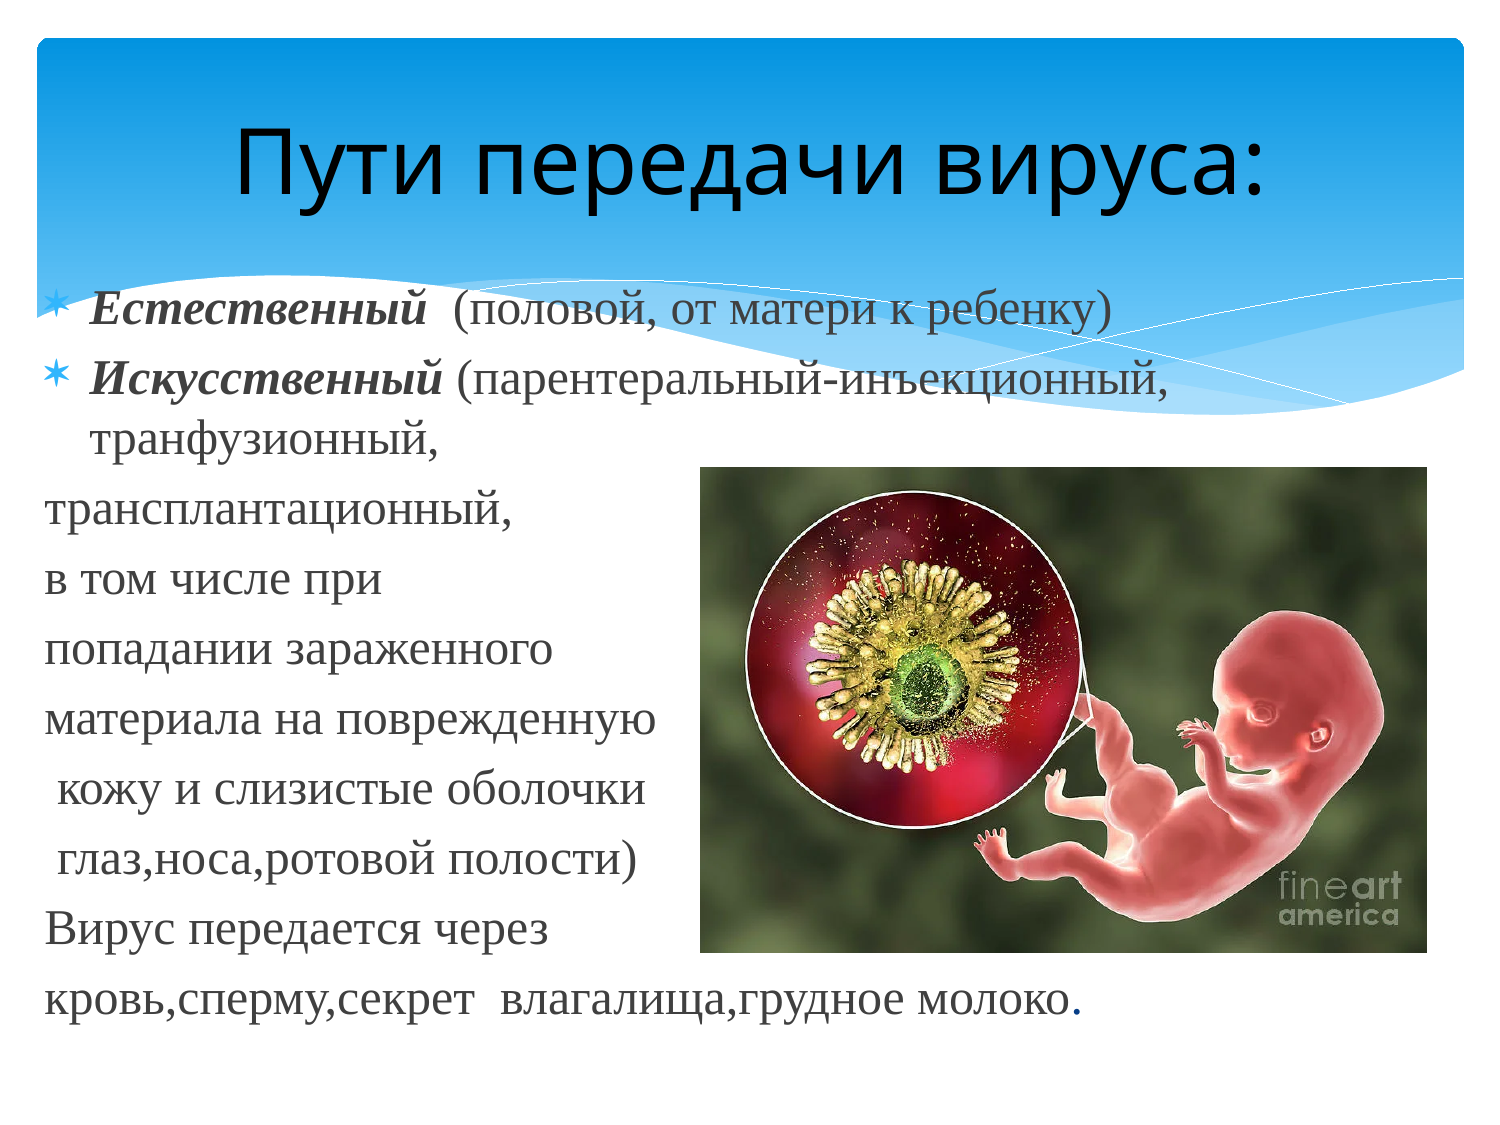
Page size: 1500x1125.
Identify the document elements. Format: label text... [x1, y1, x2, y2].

picture [699, 467, 1427, 953]
title Пути передачи вируса: [75, 55, 1425, 261]
list Естественный (половой, от матери к ребенку) Искусственный (парентеральный-инъекционный, транфузионный, трансплантационный, в том числе при попадании зараженного материала на поврежденную кожу и слизистые оболочки глаз,носа,ротовой полости) Вирус передается через кровь,сперму,секрет влагалища,грудное молоко. [29, 267, 1328, 833]
